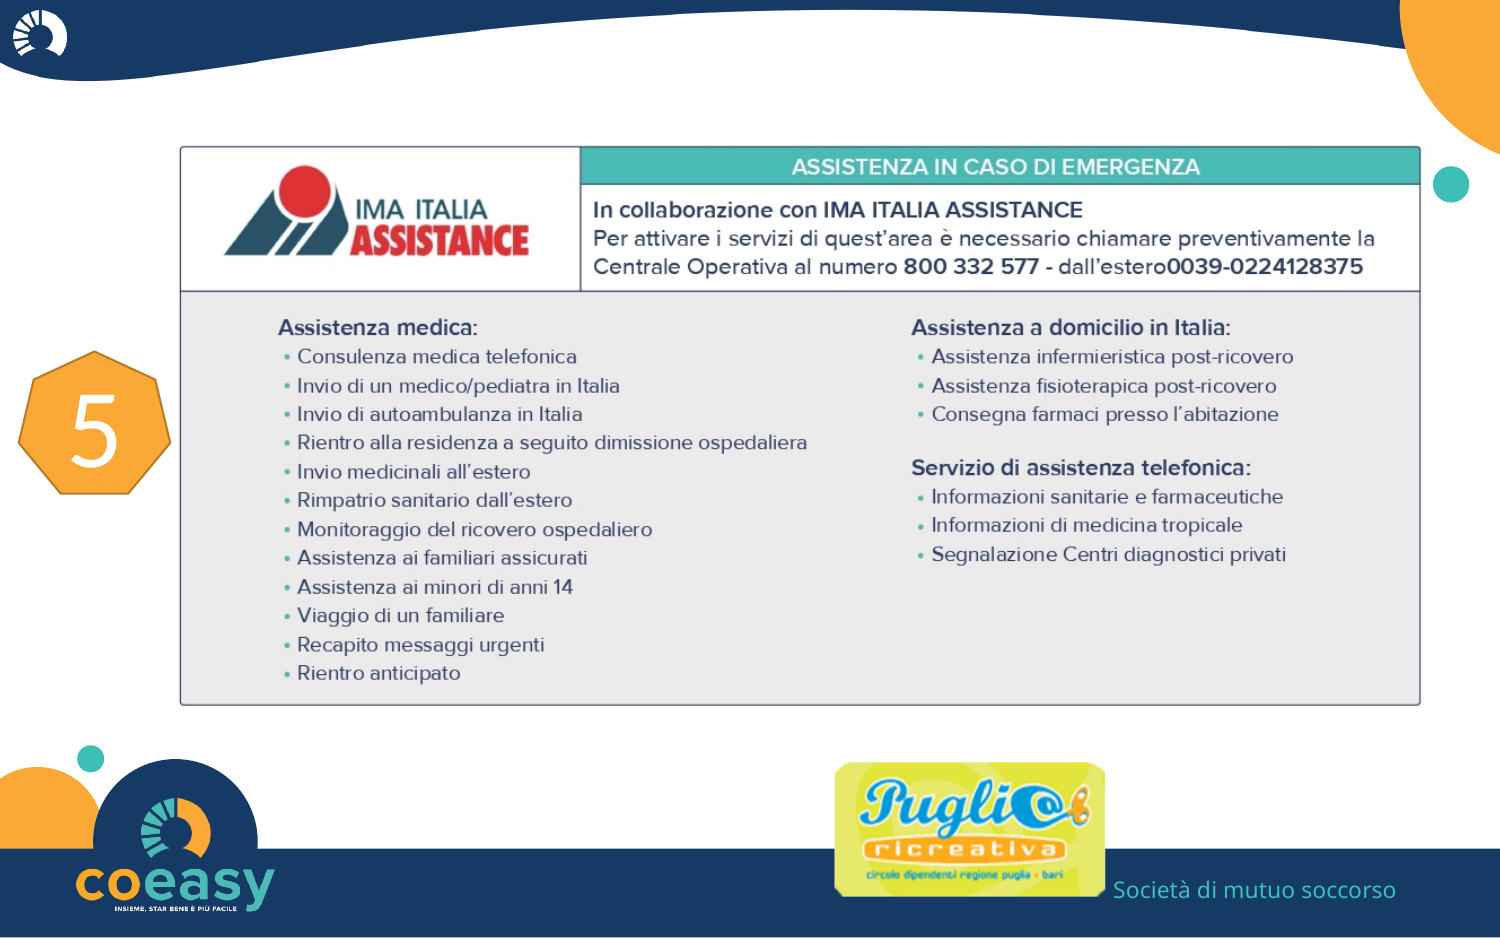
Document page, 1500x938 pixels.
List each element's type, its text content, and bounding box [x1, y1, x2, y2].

picture [832, 738, 1108, 921]
picture [0, 0, 1449, 123]
picture [76, 798, 275, 912]
picture [154, 143, 1433, 716]
text_box 5 [17, 350, 154, 495]
